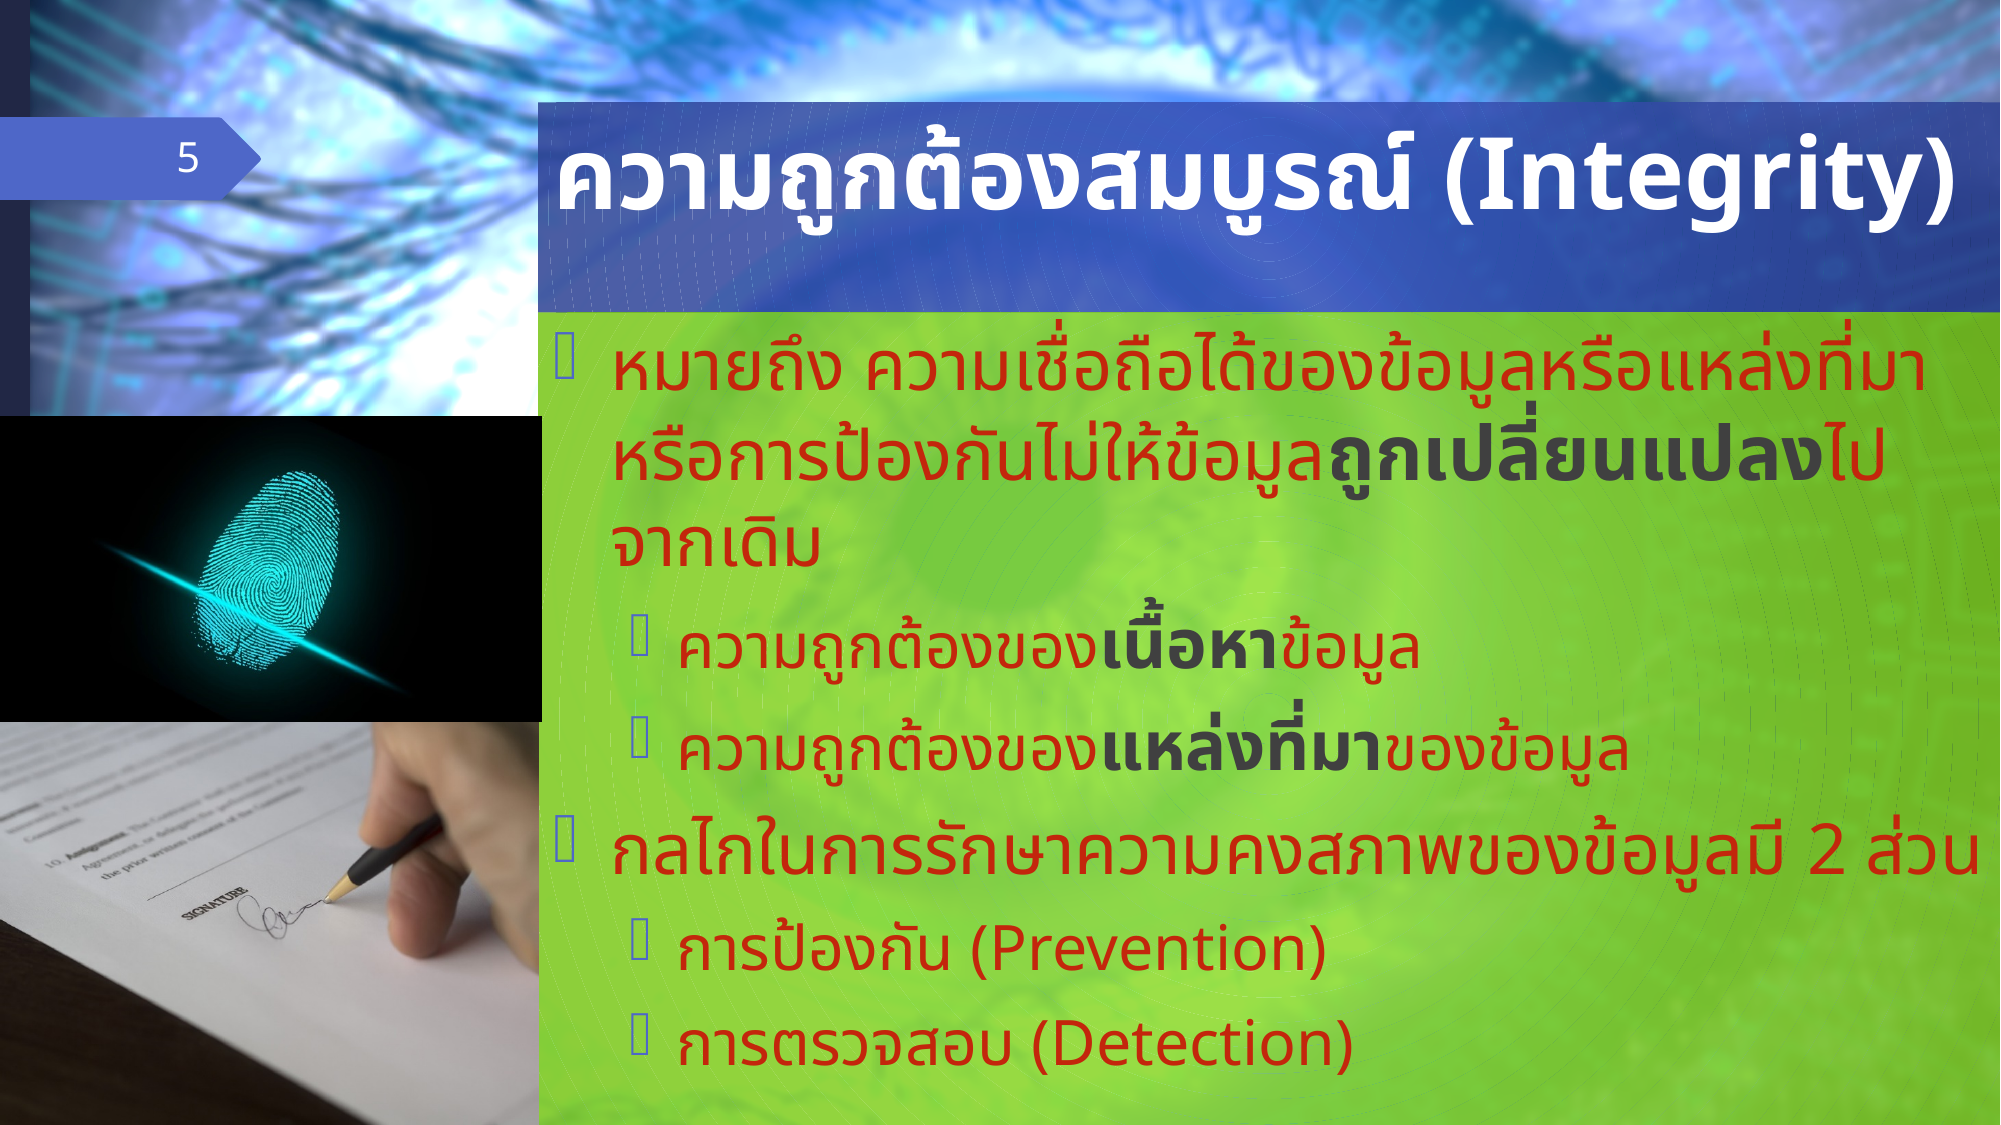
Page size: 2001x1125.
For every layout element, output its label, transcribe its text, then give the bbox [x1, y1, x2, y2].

list หมายถึง ความเชื่อถือได้ของข้อมูลหรือแหล่งที่มา หรือการป้องกันไม่ให้ข้อมูลถูกเปลี่ยนแปลงไปจากเดิม ความถูกต้องของเนื้อหาข้อมูล ความถูกต้องของแหล่งที่มาของข้อมูล กลไกในการรักษาความคงสภาพของข้อมูลมี 2 ส่วน การป้องกัน (Prevention) การตรวจสอบ (Detection) [538, 312, 2000, 1125]
slide_number 5 [87, 129, 216, 190]
title ความถูกต้องสมบูรณ์ (Integrity) [538, 102, 2000, 312]
picture [0, 0, 2000, 1125]
